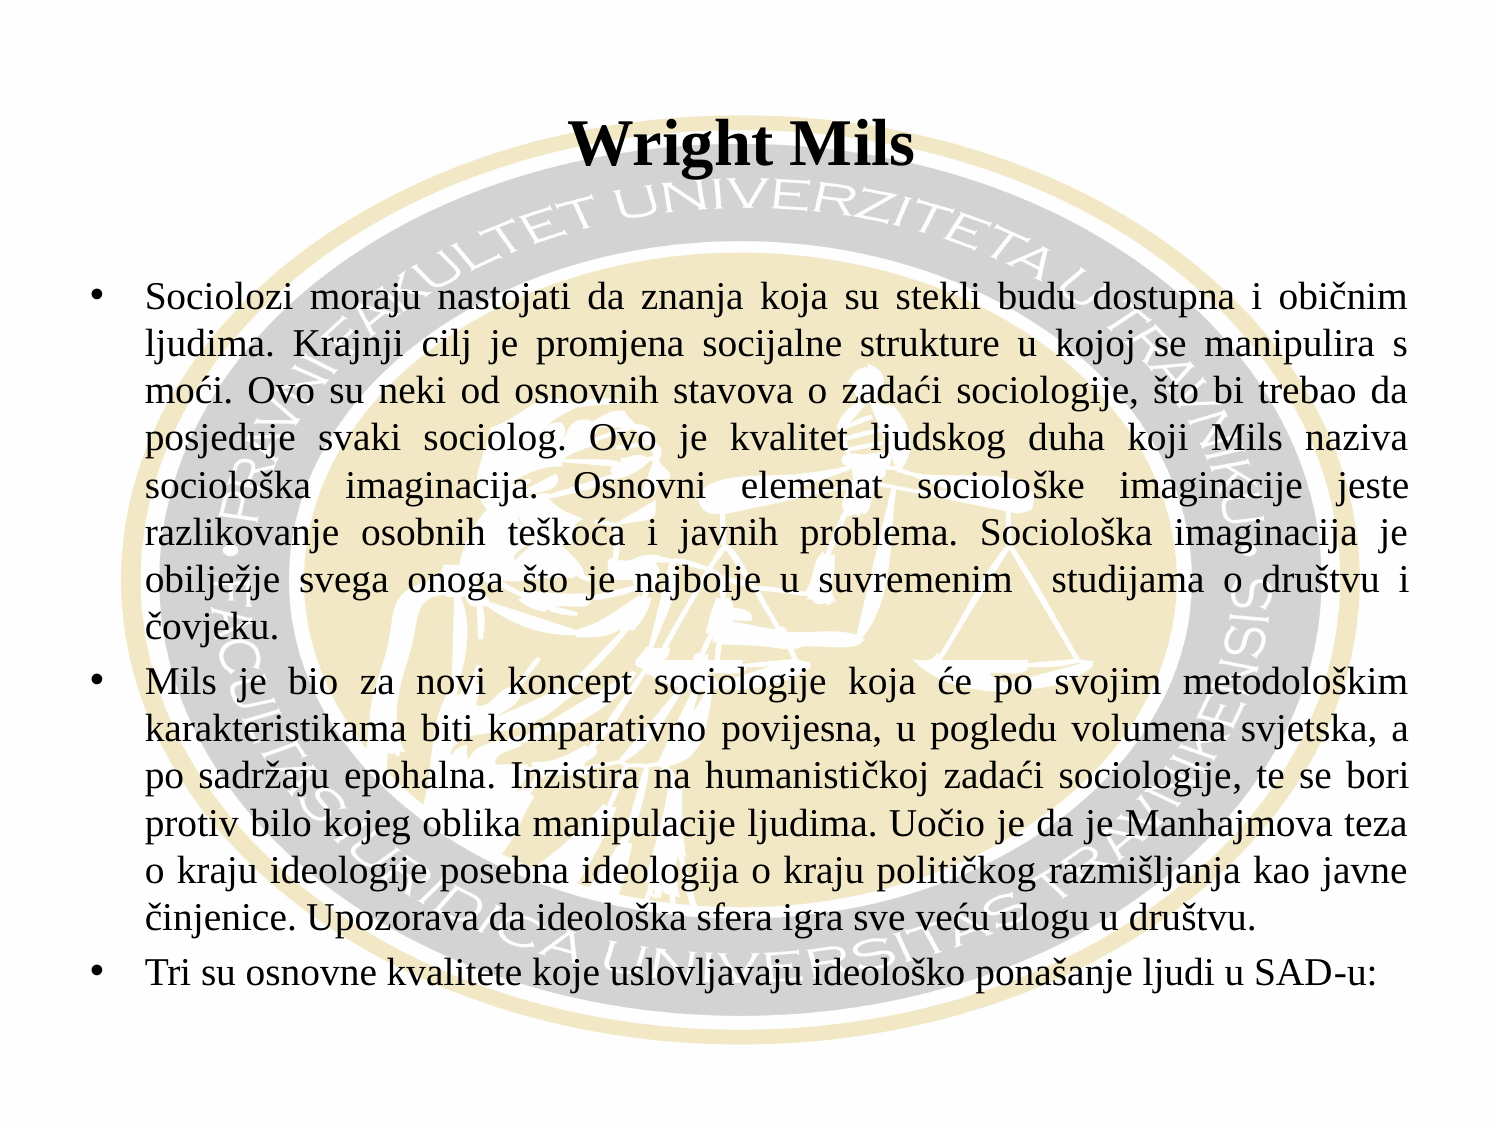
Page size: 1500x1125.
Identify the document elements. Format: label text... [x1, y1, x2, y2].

list Sociolozi moraju nastojati da znanja koja su stekli budu dostupna i običnim ljudima. Krajnji cilj je promjena socijalne strukture u kojoj se manipulira s moći. Ovo su neki od osnovnih stavova o zadaći sociologije, što bi trebao da posjeduje svaki sociolog. Ovo je kvalitet ljudskog duha koji Mils naziva sociološka imaginacija. Osnovni elemenat sociološke imaginacije jeste razlikovanje osobnih teškoća i javnih problema. Sociološka imaginacija je obilježje svega onoga što je najbolje u suvremenim studijama o društvu i čovjeku. Mils je bio za novi koncept sociologije koja će po svojim metodološkim karakteristikama biti komparativno povijesna, u pogledu volumena svjetska, a po sadržaju epohalna. Inzistira na humanističkoj zadaći sociologije, te se bori protiv bilo kojeg oblika manipulacije ljudima. Uočio je da je Manhajmova teza o kraju ideologije posebna ideologija o kraju političkog razmišljanja kao javne činjenice. Upozorava da ideološka sfera igra sve veću ulogu u društvu. Tri su osnovne kvalitete koje uslovljavaju ideološko ponašanje ljudi u SAD-u: [75, 262, 1425, 1005]
title Wright Mils [75, 45, 1425, 233]
